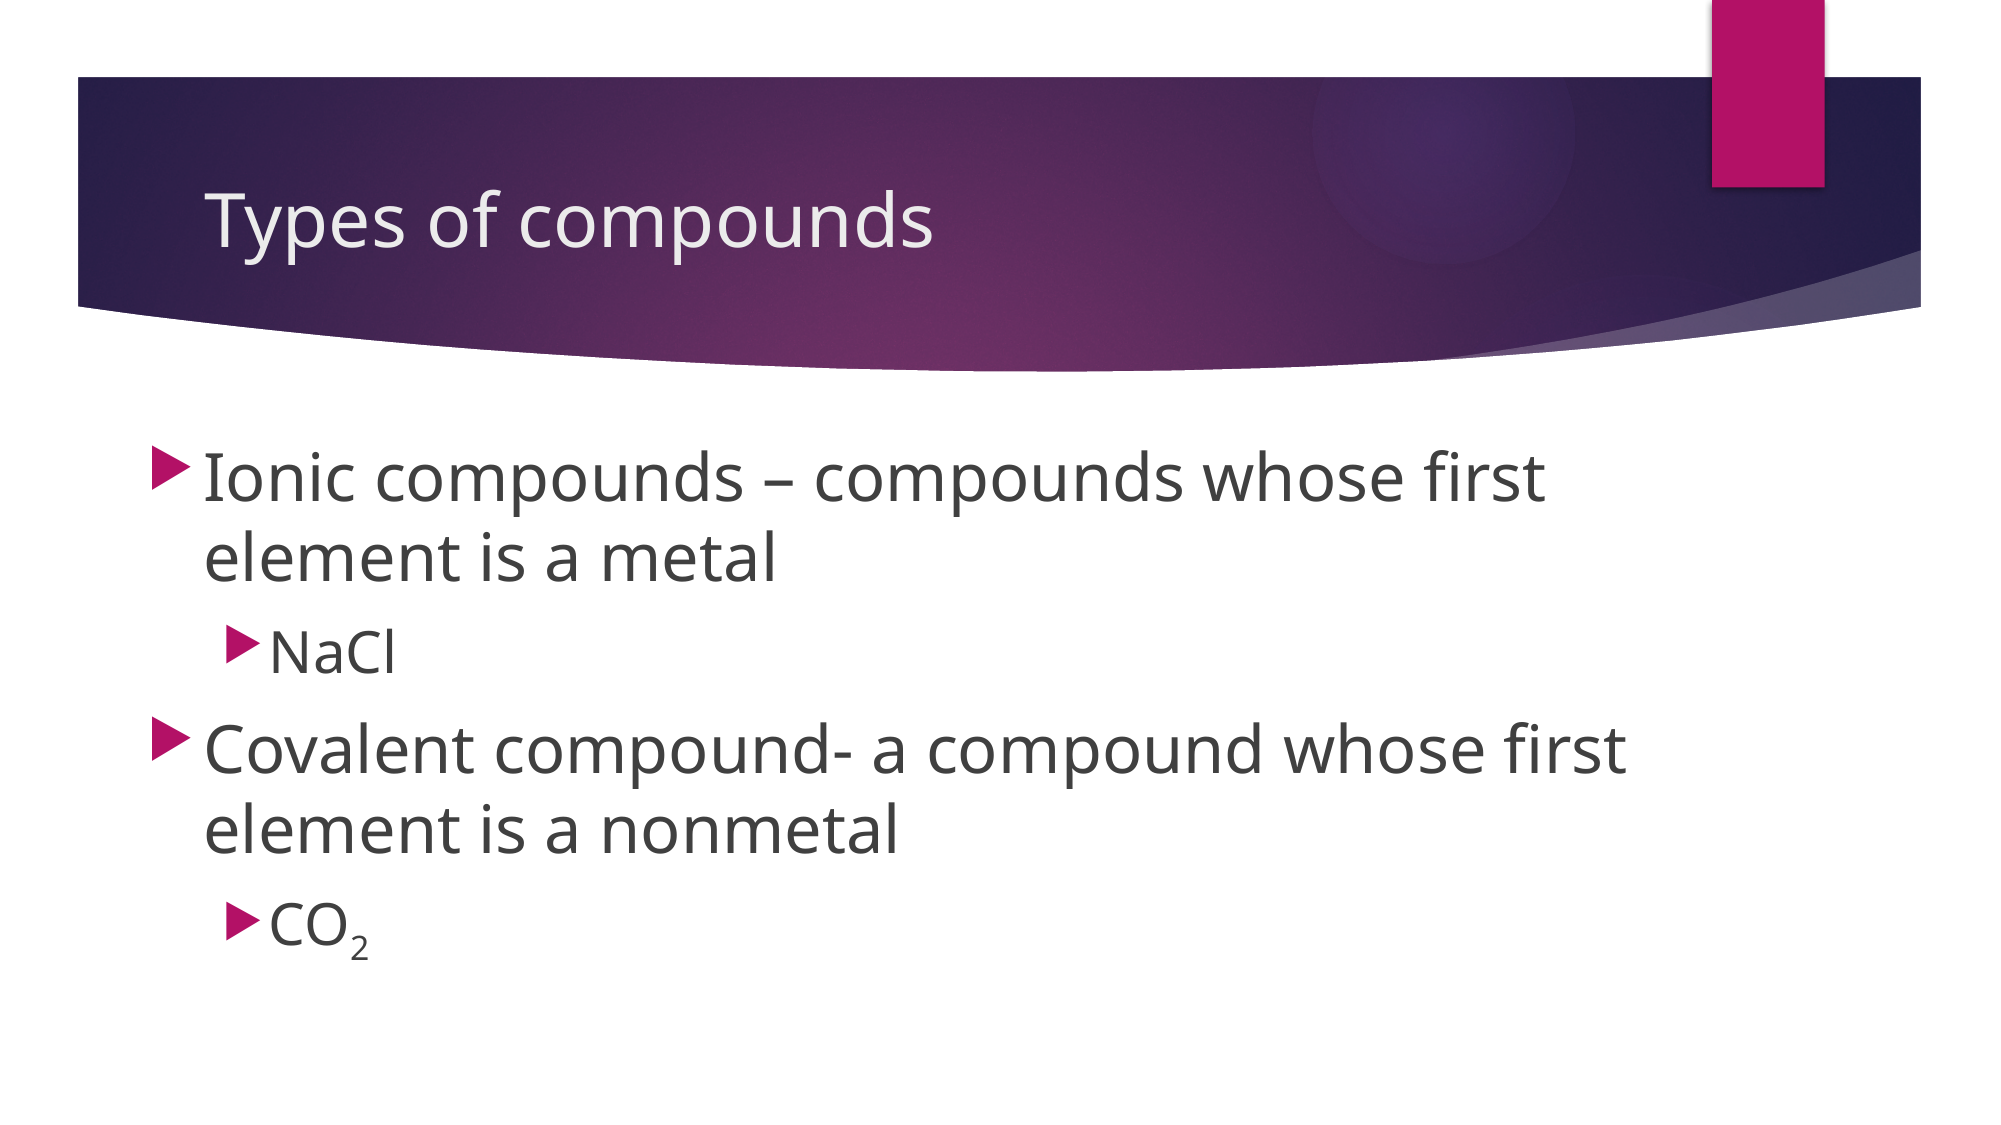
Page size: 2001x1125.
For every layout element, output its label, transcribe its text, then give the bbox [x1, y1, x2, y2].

list Ionic compounds – compounds whose first element is a metal NaCl Covalent compound- a compound whose first element is a nonmetal CO2 [131, 427, 1838, 988]
title Types of compounds [189, 159, 1627, 276]
